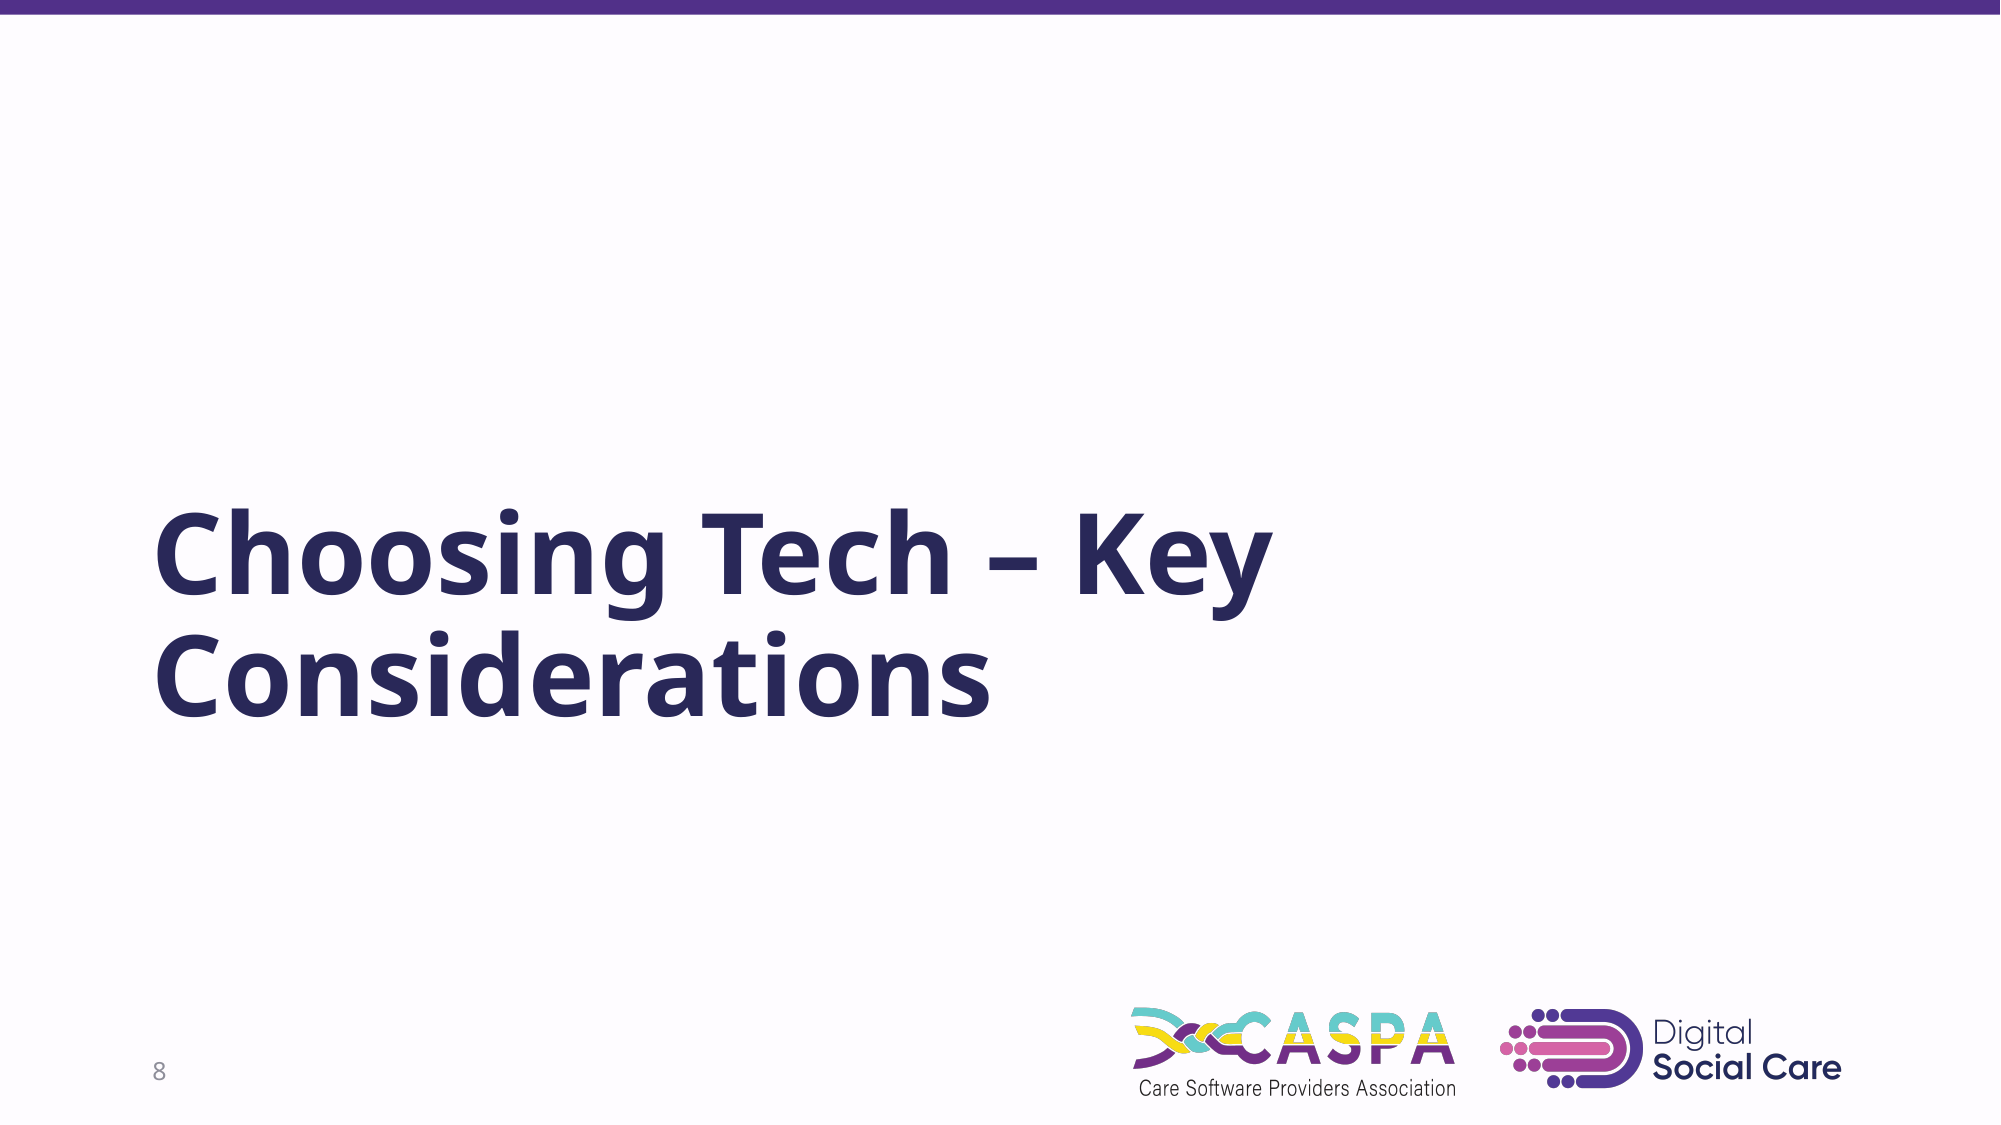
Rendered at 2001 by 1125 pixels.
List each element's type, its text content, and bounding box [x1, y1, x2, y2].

title Choosing Tech – Key Considerations [136, 280, 1862, 749]
picture [1478, 979, 1863, 1118]
picture [1131, 1007, 1455, 1096]
